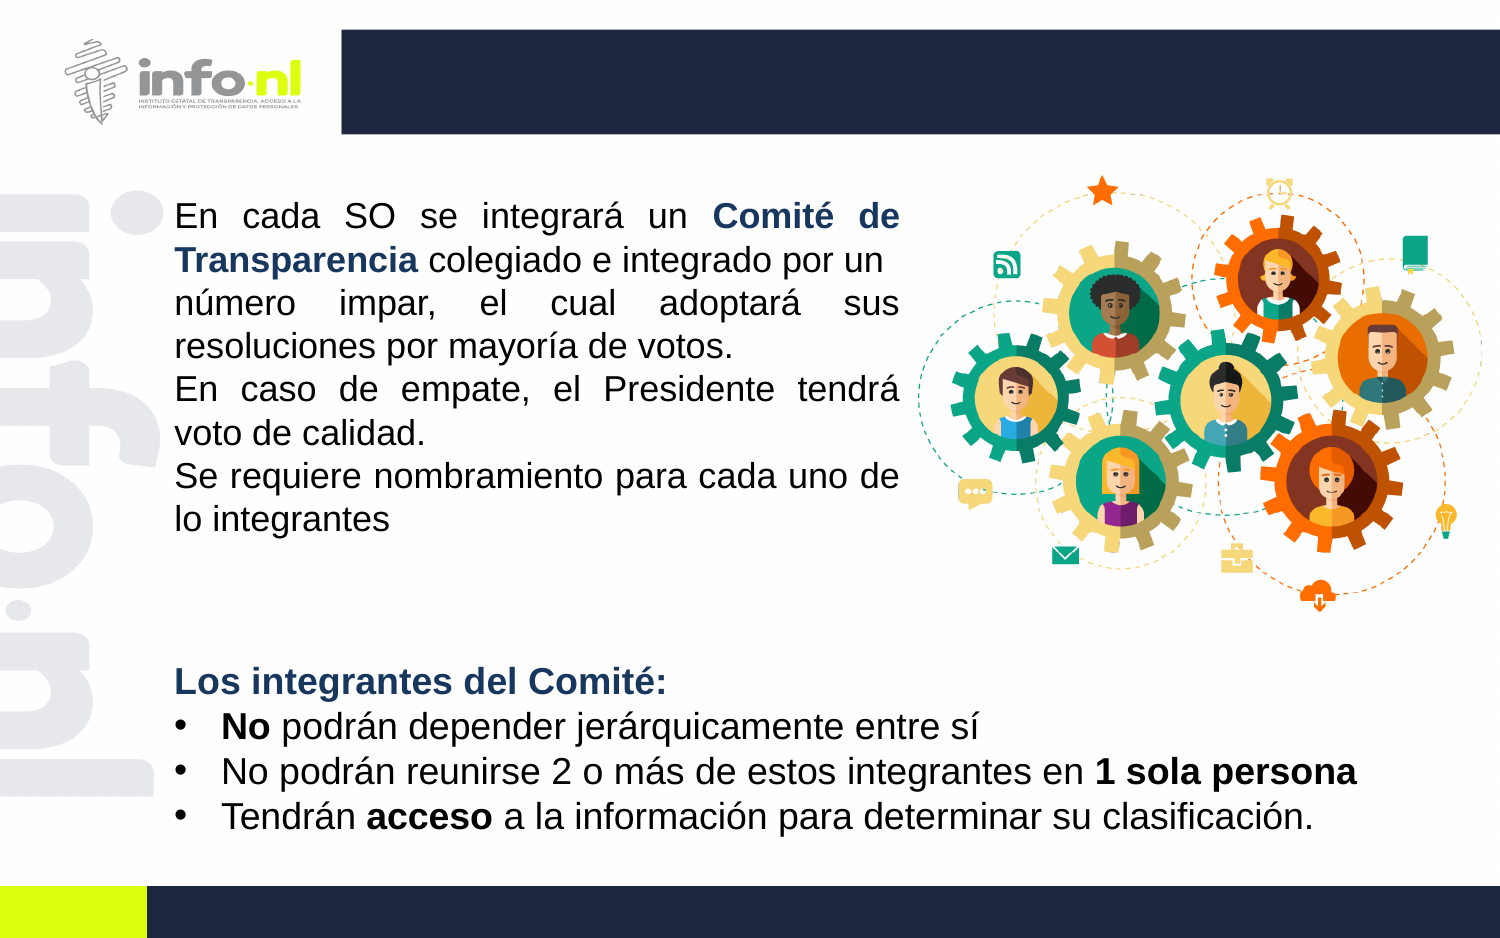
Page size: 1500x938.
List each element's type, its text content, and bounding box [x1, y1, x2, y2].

text_box Los integrantes del Comité: No podrán depender jerárquicamente entre sí No podrán reunirse 2 o más de estos integrantes en 1 sola persona Tendrán acceso a la información para determinar su clasificación. [159, 649, 1458, 889]
picture [0, 0, 1500, 938]
text_box [183, 889, 214, 896]
text_box En cada SO se integrará un Comité de Transparencia colegiado e integrado por un número impar, el cual adoptará sus resoluciones por mayoría de votos. En caso de empate, el Presidente tendrá voto de calidad. Se requiere nombramiento para cada uno de lo integrantes [159, 185, 913, 575]
